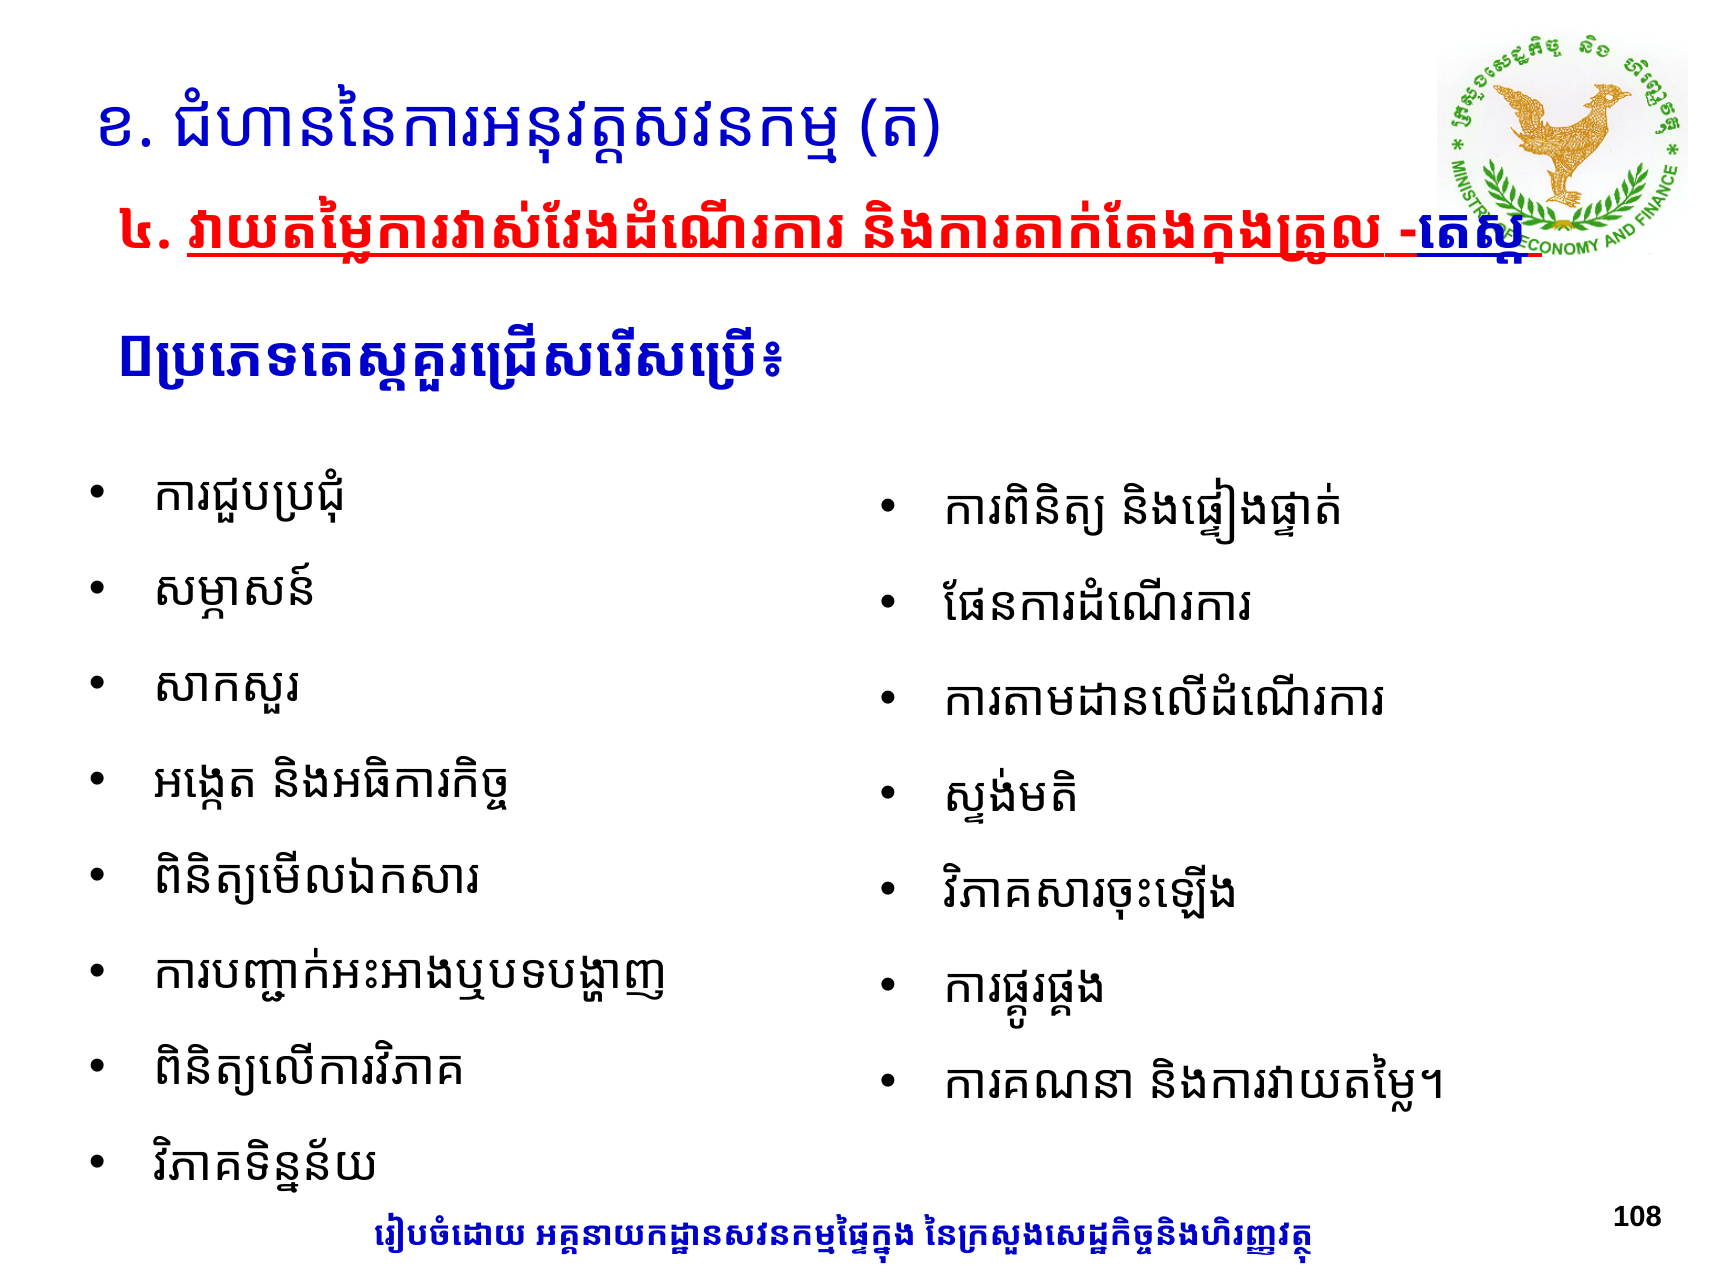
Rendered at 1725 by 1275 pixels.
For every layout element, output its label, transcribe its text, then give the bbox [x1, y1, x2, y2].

text_box ការពិនិត្យ និងផ្ទៀងផ្ទាត់ ផែនការដំណើរការ ការតាមដានលើដំណើរការ ស្ទង់មតិ វិភាគសារចុះឡើង ការផ្គូរផ្គង ការគណនា និងការវាយតម្លៃ។ [862, 439, 1677, 1117]
text_box ការជួបប្រជុំ សម្ភាសន៍ សាកសួរ អង្កេត និងអធិការកិច្ច ពិនិត្យមើលឯកសារ ការបញ្ជាក់អះអាងឬ​បទបង្ហាញ ពិនិត្យលើការវិភាគ វិភាគទិន្នន័យ [71, 424, 816, 1199]
picture [1437, 28, 1688, 270]
text_box ៤. វាយតម្លៃការ​វាស់​វែងដំណើរការ និងការតាក់តែងកុងត្រូល -តេស្ត [100, 184, 1654, 269]
text_box ប្រភេទតេស្តគួរជ្រើសរើសប្រើ៖ [100, 311, 1467, 397]
text_box ខ. ជំហាននៃការអនុវត្តសវនកម្ម (ត) [77, 70, 1366, 168]
